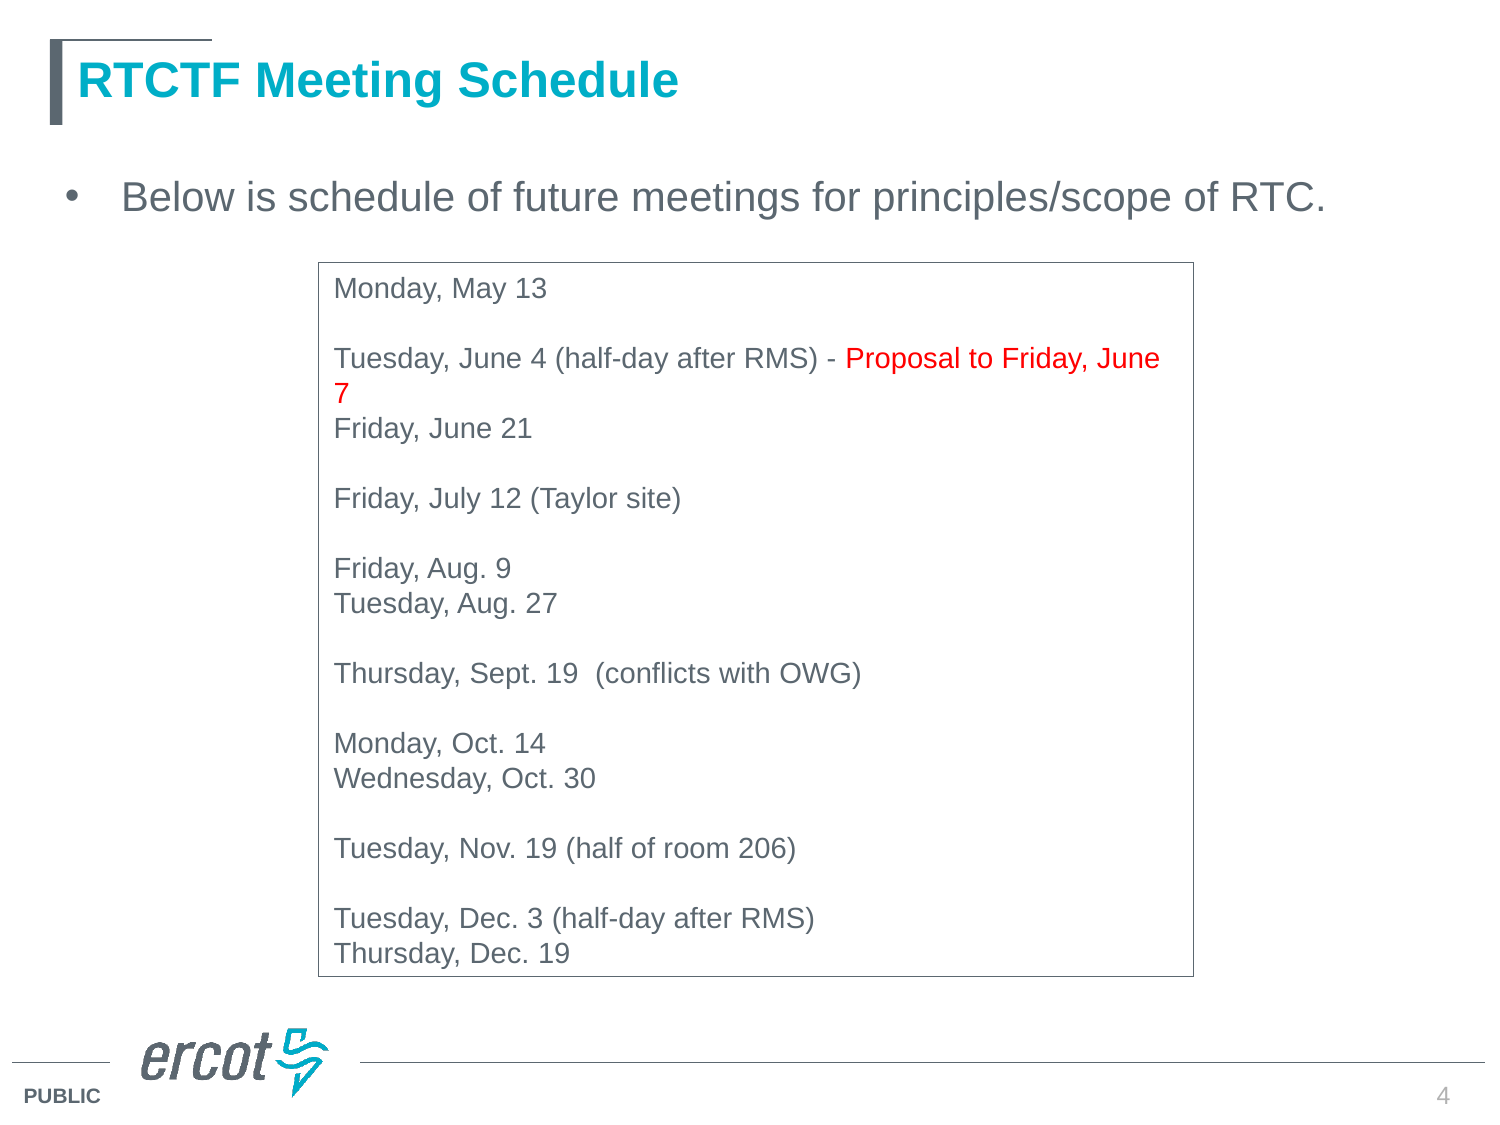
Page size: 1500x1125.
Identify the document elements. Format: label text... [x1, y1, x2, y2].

title RTCTF Meeting Schedule [62, 39, 1450, 125]
text_box Monday, May 13 Tuesday, June 4 (half-day after RMS) - Proposal to Friday, June 7 Friday, June 21 Friday, July 12 (Taylor site) Friday, Aug. 9 Tuesday, Aug. 27 Thursday, Sept. 19 (conflicts with OWG) Monday, Oct. 14 Wednesday, Oct. 30 Tuesday, Nov. 19 (half of room 206) Tuesday, Dec. 3 (half-day after RMS) Thursday, Dec. 19 [318, 262, 1194, 977]
list Below is schedule of future meetings for principles/scope of RTC. [50, 162, 1450, 305]
picture [137, 1024, 332, 1100]
slide_number 4 [1400, 1076, 1488, 1113]
